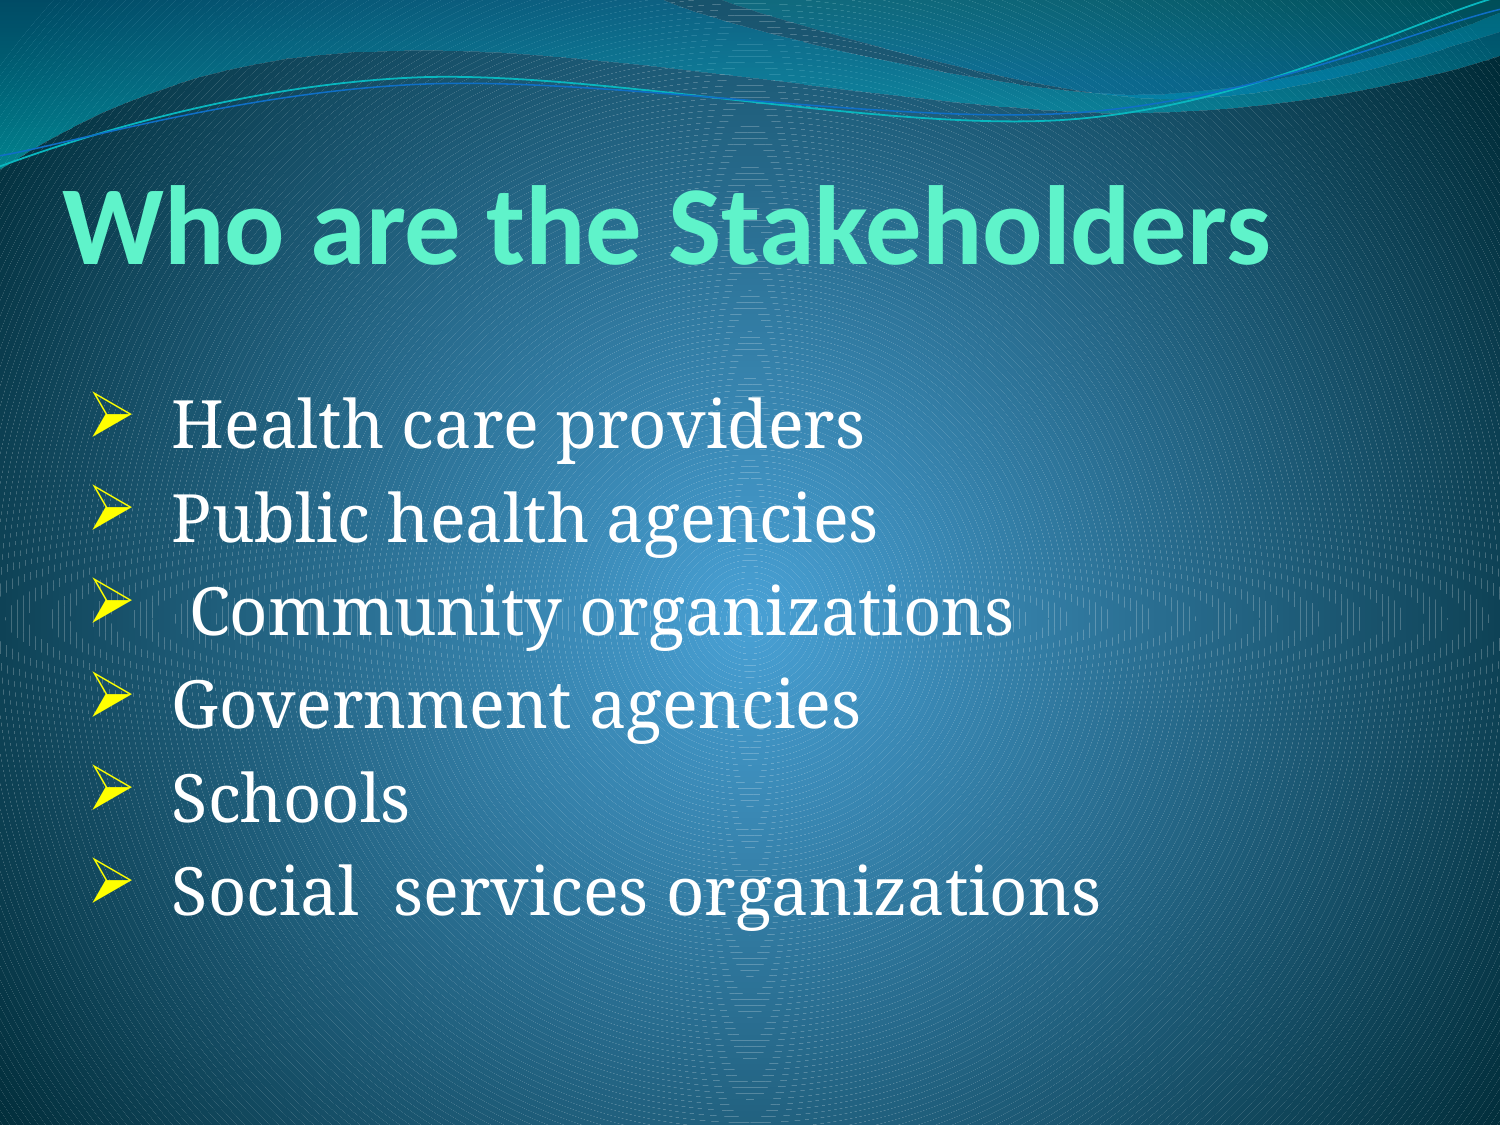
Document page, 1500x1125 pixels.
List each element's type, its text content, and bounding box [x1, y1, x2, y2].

title Who are the Stakeholders [62, 137, 1500, 288]
subtitle Health care providers Public health agencies Community organizations Government agencies Schools Social services organizations [87, 375, 1376, 950]
